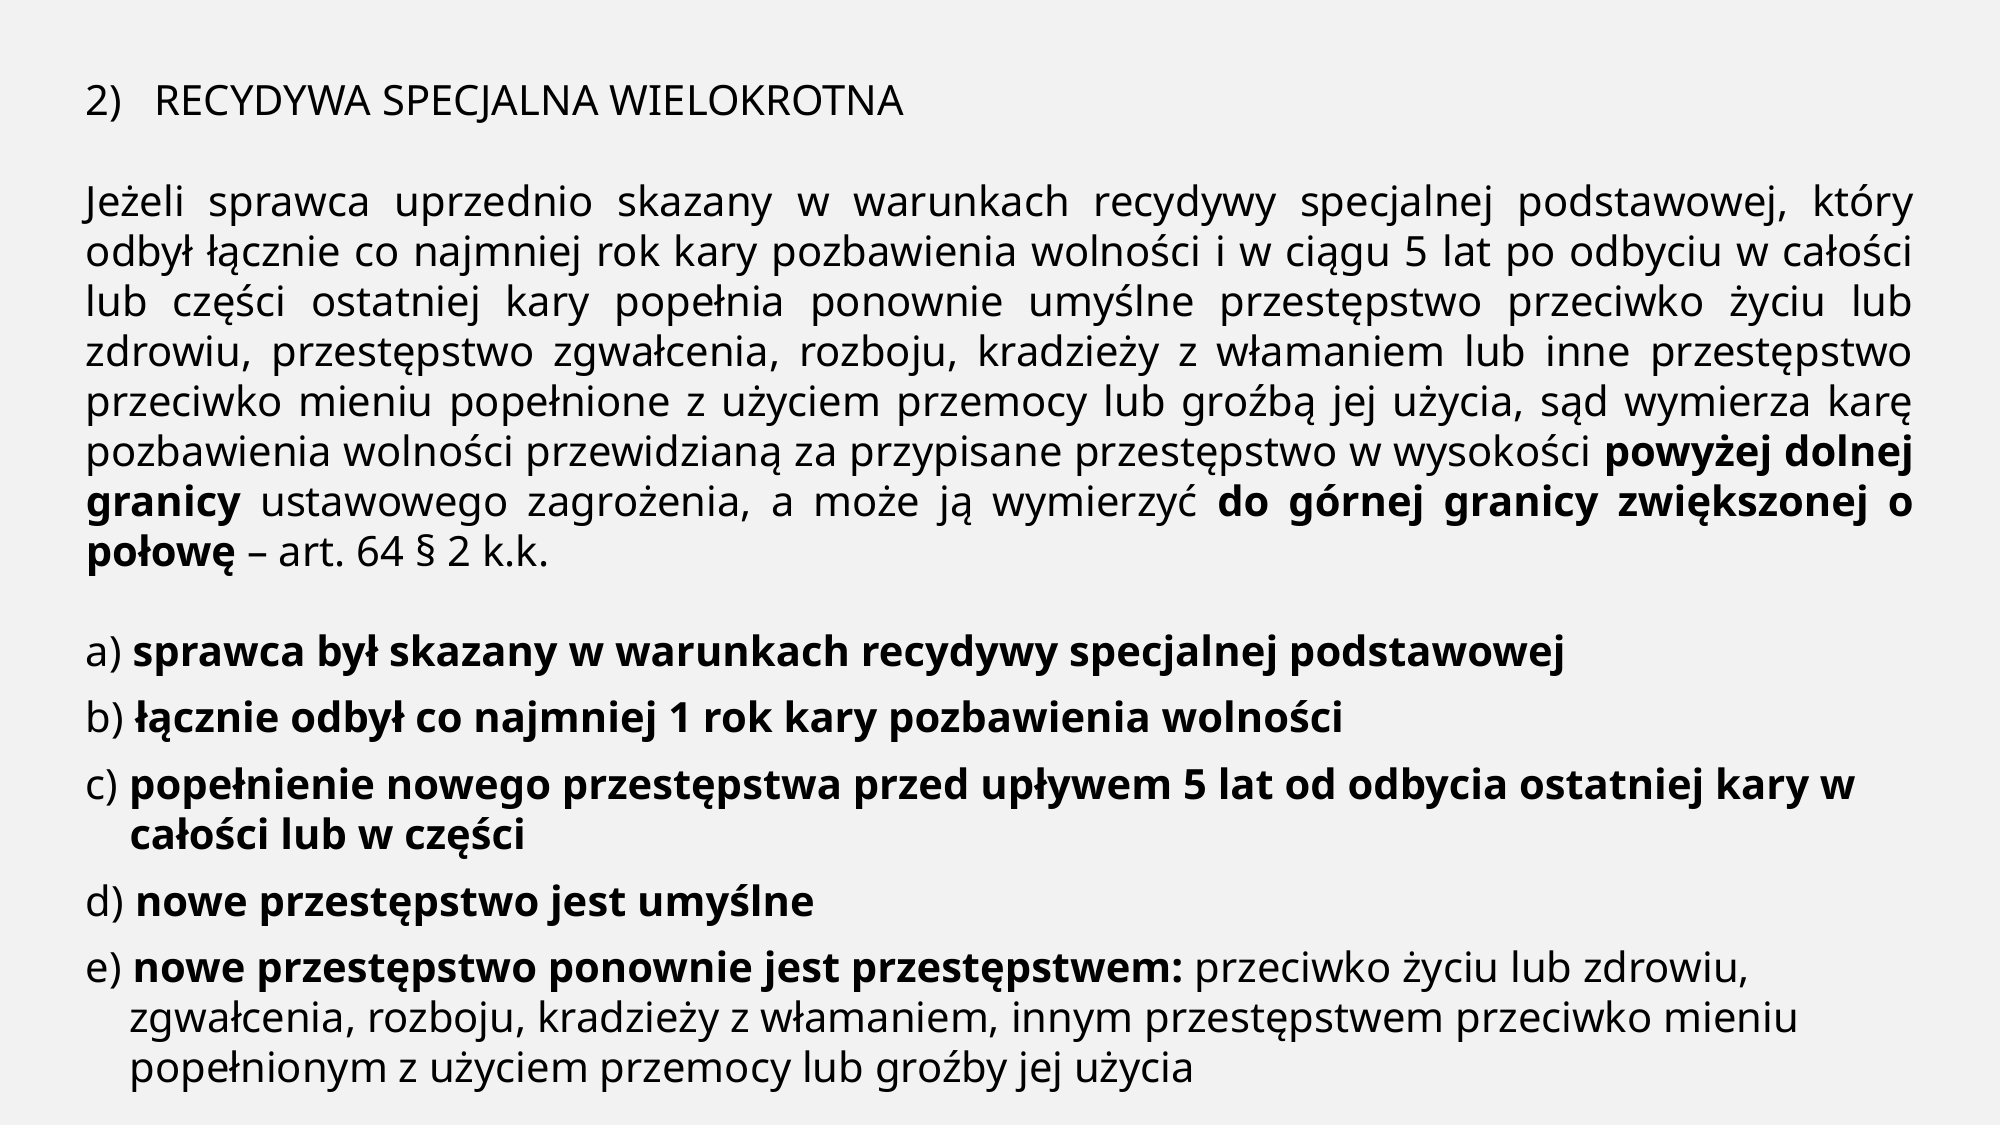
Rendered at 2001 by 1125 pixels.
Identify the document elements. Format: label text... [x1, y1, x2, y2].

text_box 2) RECYDYWA SPECJALNA WIELOKROTNA Jeżeli sprawca uprzednio skazany w warunkach recydywy specjalnej podstawowej, który odbył łącznie co najmniej rok kary pozbawienia wolności i w ciągu 5 lat po odbyciu w całości lub części ostatniej kary popełnia ponownie umyślne przestępstwo przeciwko życiu lub zdrowiu, przestępstwo zgwałcenia, rozboju, kradzieży z włamaniem lub inne przestępstwo przeciwko mieniu popełnione z użyciem przemocy lub groźbą jej użycia, sąd wymierza karę pozbawienia wolności przewidzianą za przypisane przestępstwo w wysokości powyżej dolnej granicy ustawowego zagrożenia, a może ją wymierzyć do górnej granicy zwiększonej o połowę – art. 64 § 2 k.k. a) sprawca był skazany w warunkach recydywy specjalnej podstawowej b) łącznie odbył co najmniej 1 rok kary pozbawienia wolności c) popełnienie nowego przestępstwa przed upływem 5 lat od odbycia ostatniej kary w całości lub w części d) nowe przestępstwo jest umyślne e) nowe przestępstwo ponownie jest przestępstwem: przeciwko życiu lub zdrowiu, zgwałcenia, rozboju, kradzieży z włamaniem, innym przestępstwem przeciwko mieniu popełnionym z użyciem przemocy lub groźby jej użycia [71, 66, 1929, 1099]
